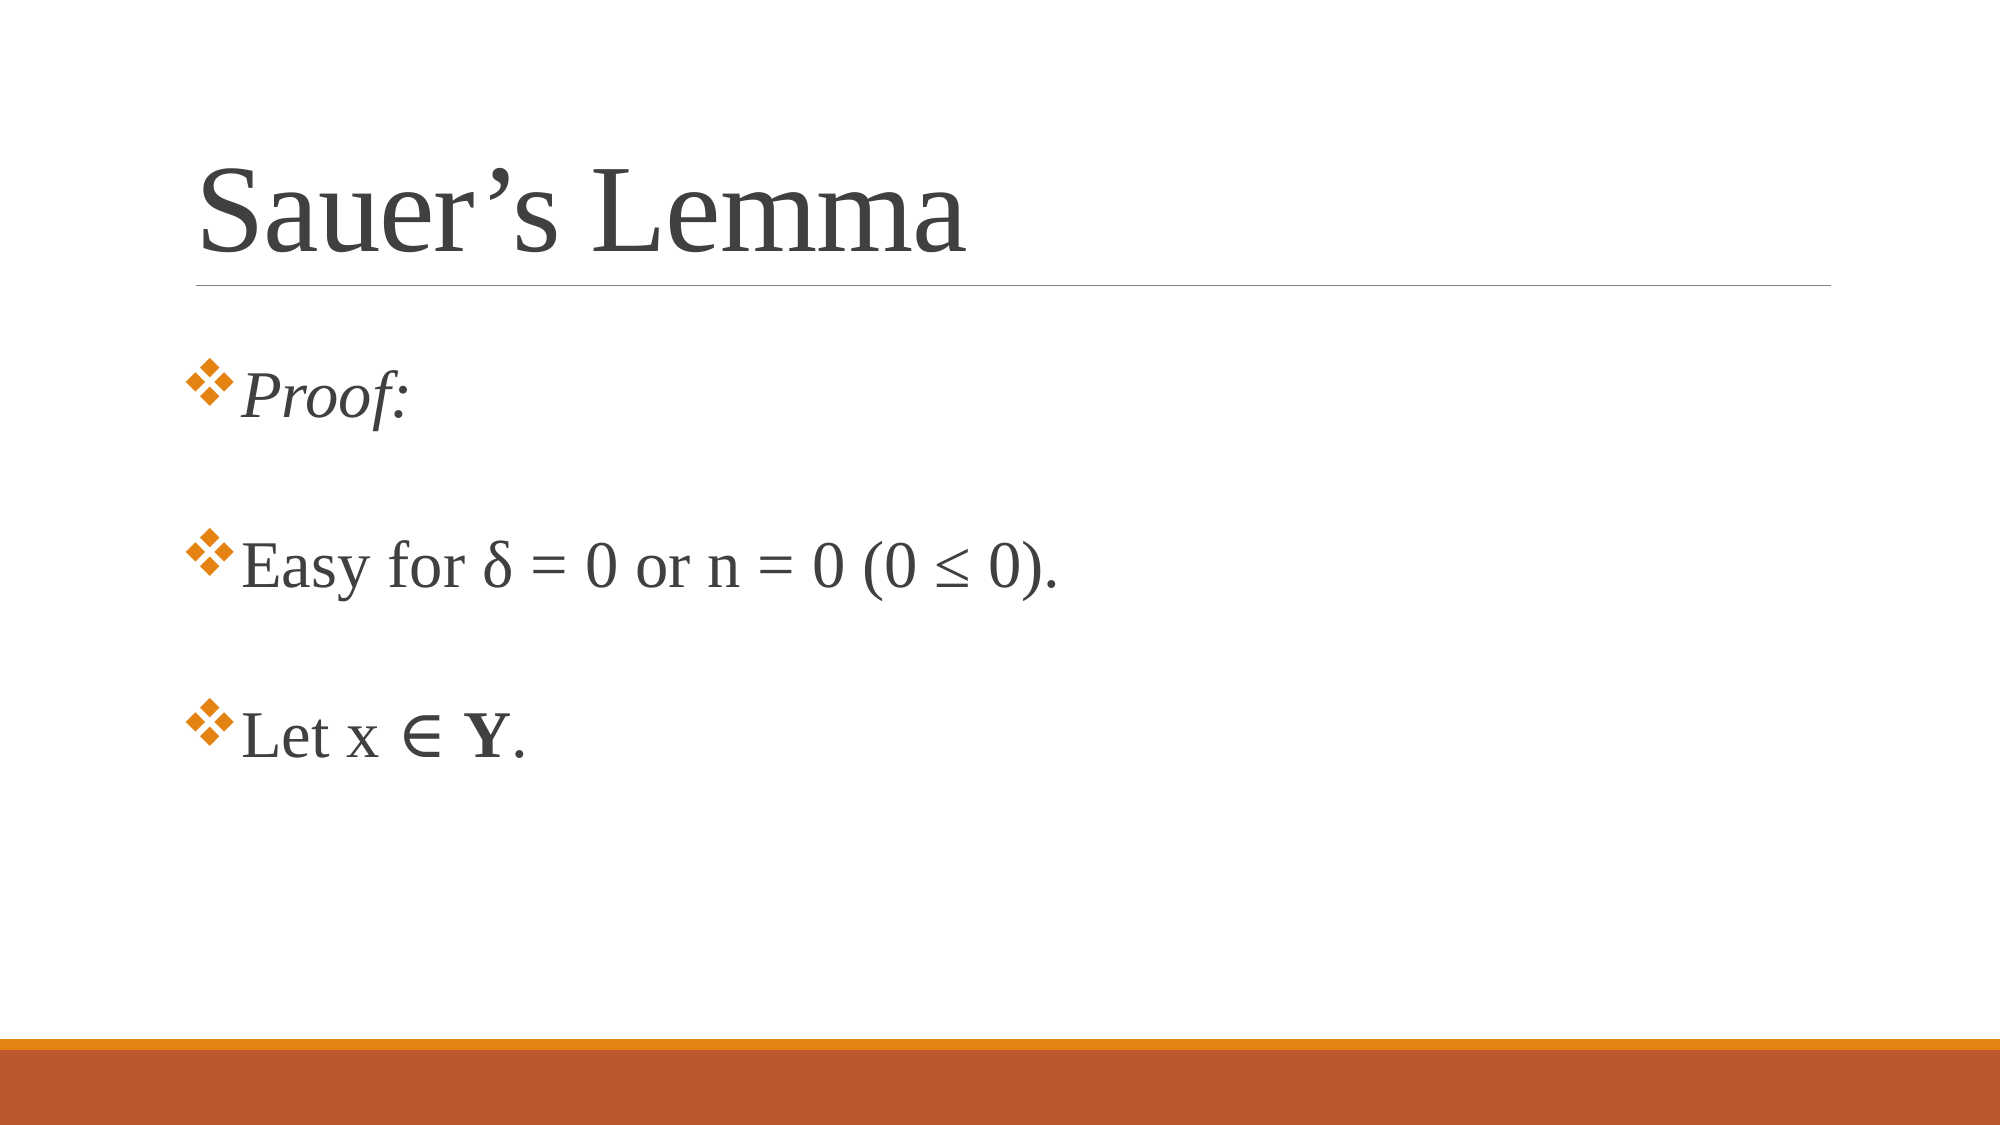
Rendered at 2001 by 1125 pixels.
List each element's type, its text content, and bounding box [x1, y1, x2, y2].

list Proof: Easy for δ = 0 or n = 0 (0 ≤ 0). Let x ∈ Y. [180, 302, 1830, 963]
title Sauer’s Lemma [180, 47, 1830, 285]
